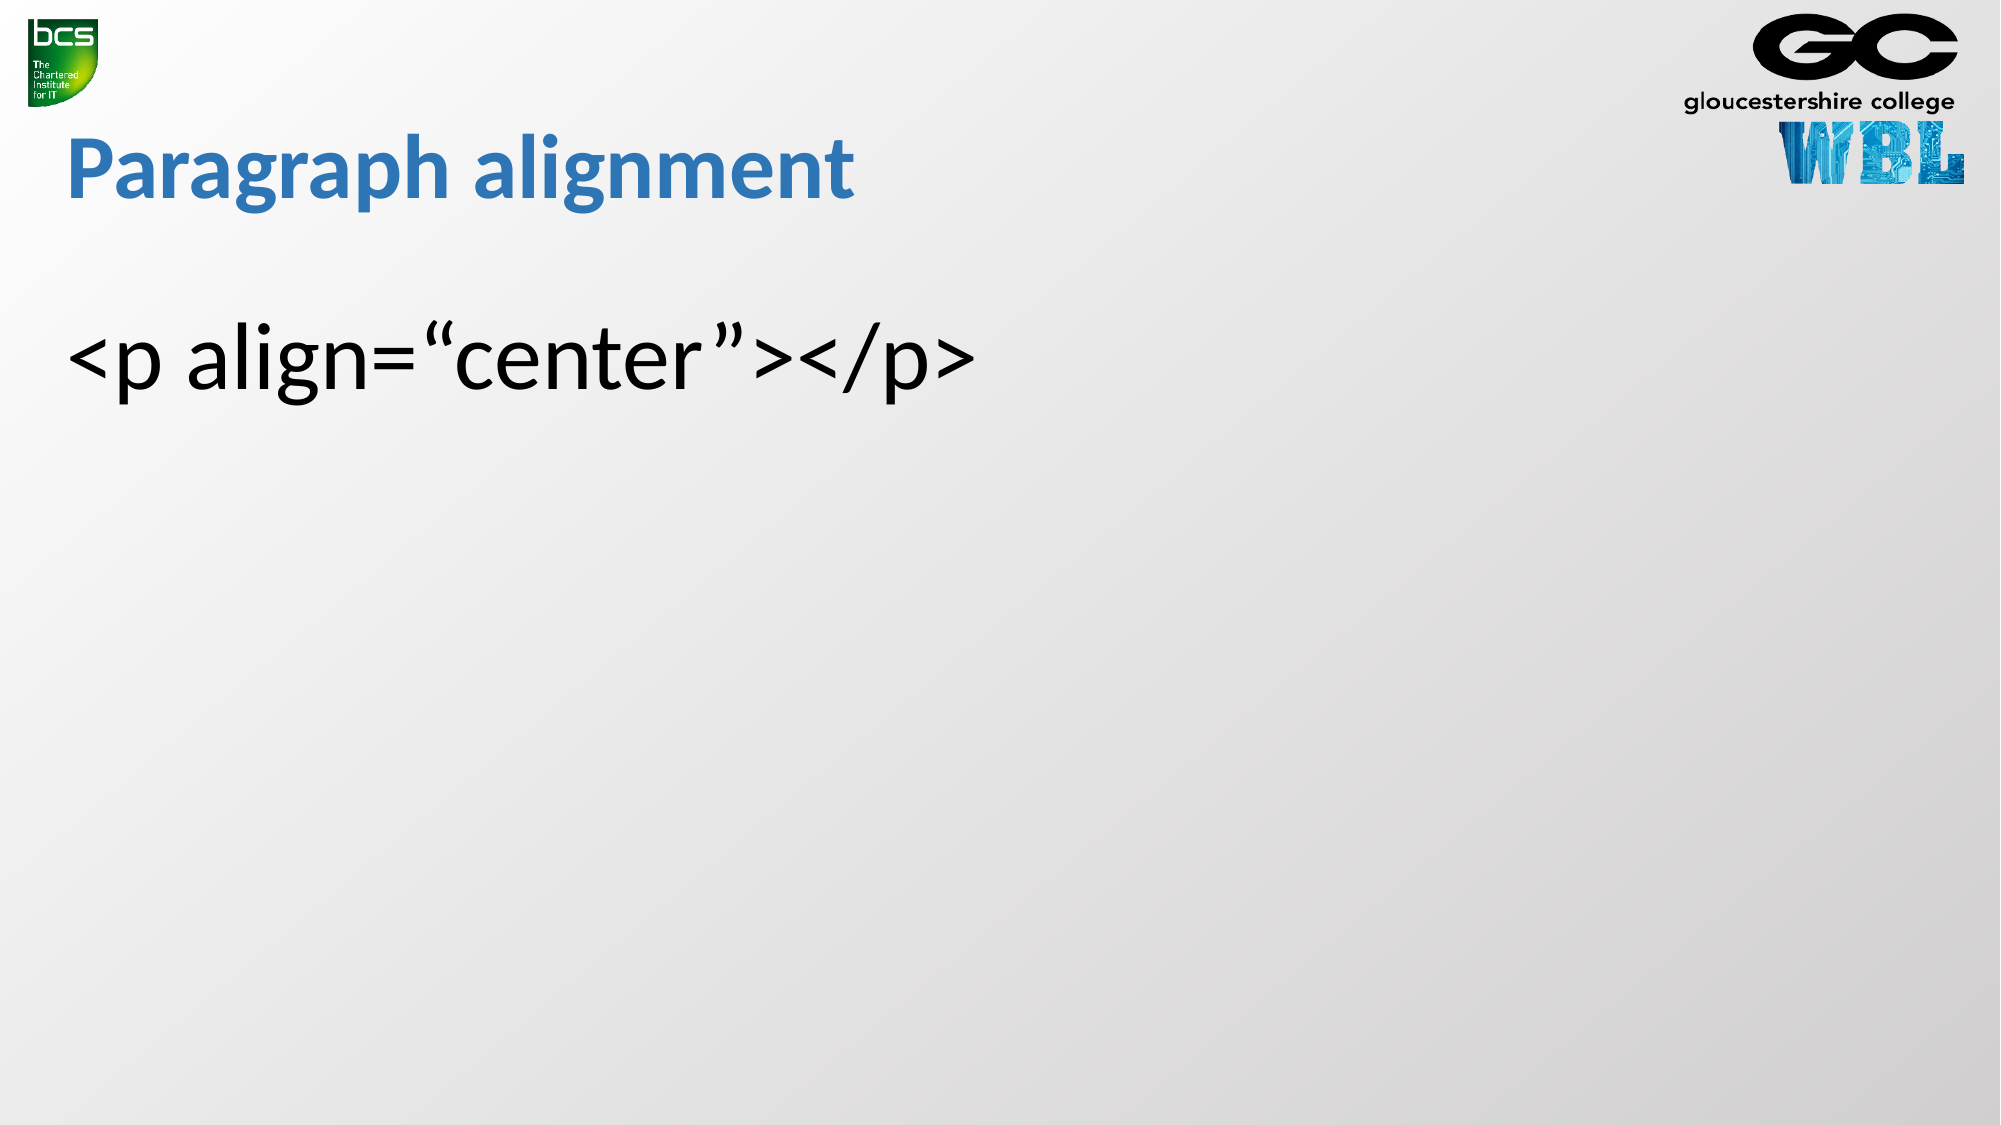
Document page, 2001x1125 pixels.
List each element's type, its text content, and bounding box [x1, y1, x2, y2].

picture [1953, 163, 1959, 172]
picture [1674, 5, 1964, 155]
list <p align=“center”></p> [51, 299, 1953, 1110]
picture [28, 19, 98, 107]
title Paragraph alignment [51, 59, 1953, 278]
